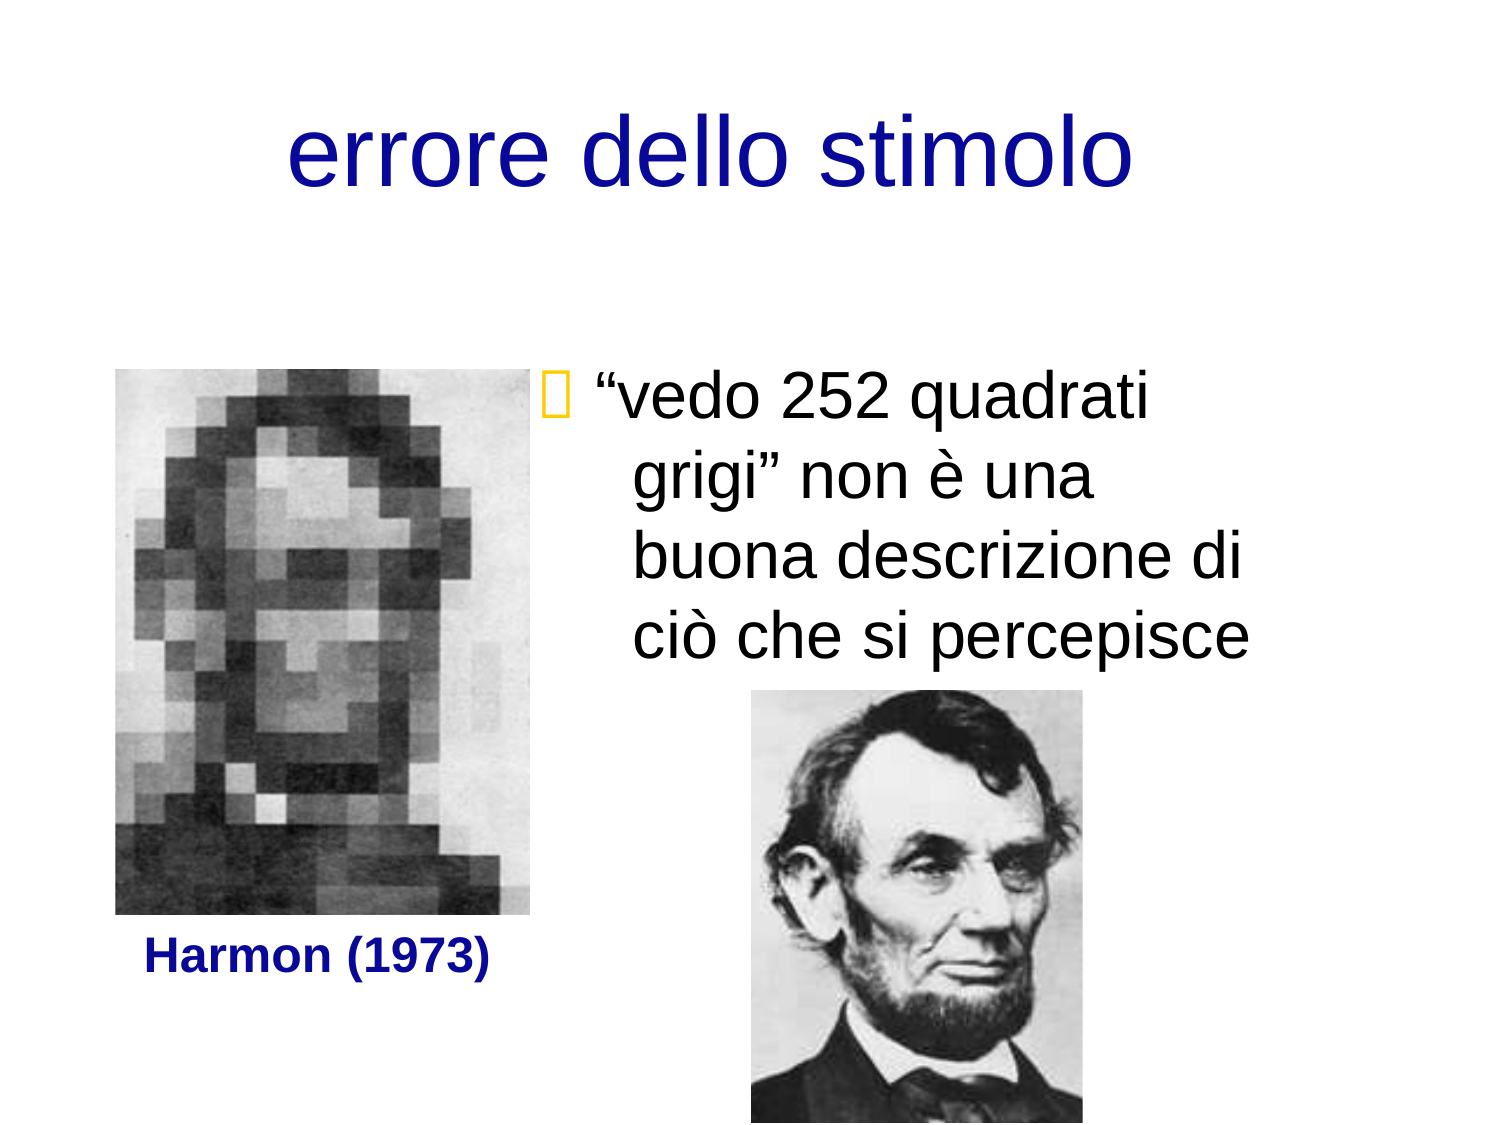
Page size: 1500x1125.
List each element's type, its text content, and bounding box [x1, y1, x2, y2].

picture [751, 690, 1083, 1123]
picture [115, 368, 530, 915]
text_box  “vedo 252 quadrati grigi” non è una buona descrizione di ciò che si percepisce [484, 344, 1275, 680]
text_box Harmon (1973) [128, 915, 506, 990]
text_box errore dello stimolo [271, 78, 1151, 214]
